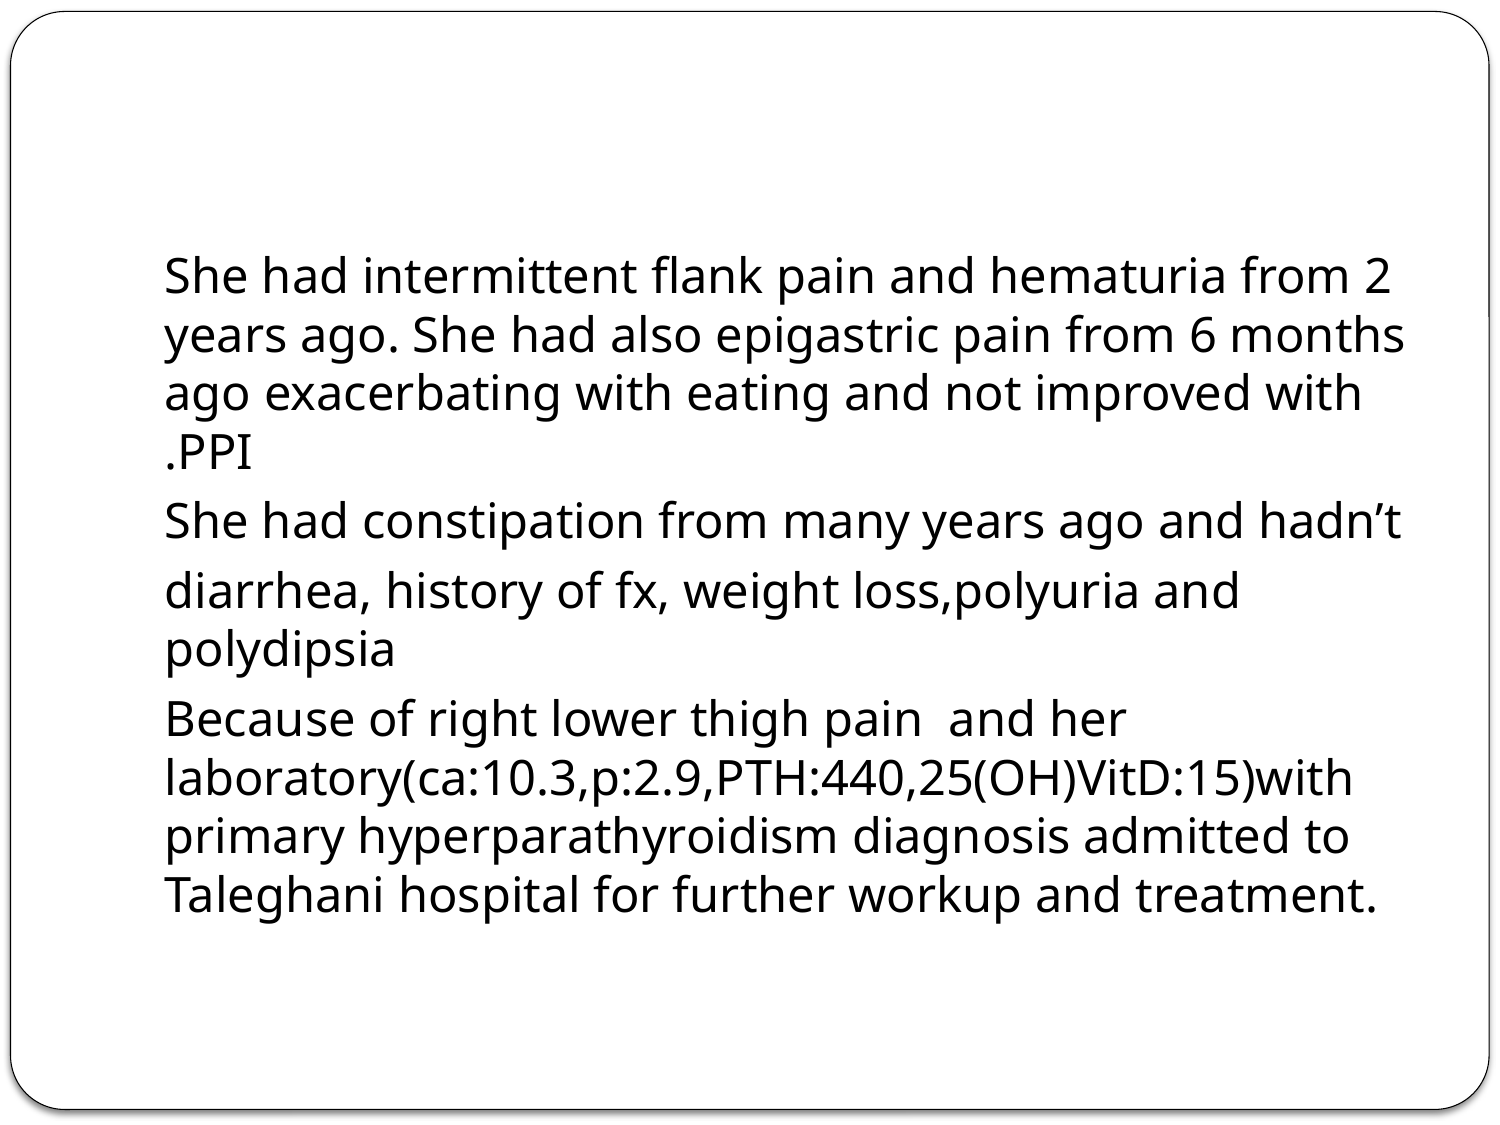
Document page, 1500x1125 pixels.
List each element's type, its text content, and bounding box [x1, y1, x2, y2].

list She had intermittent flank pain and hematuria from 2 years ago. She had also epigastric pain from 6 months ago exacerbating with eating and not improved with PPI. She had constipation from many years ago and hadn’t diarrhea, history of fx, weight loss,polyuria and polydipsia Because of right lower thigh pain and her laboratory(ca:10.3,p:2.9,PTH:440,25(OH)VitD:15)with primary hyperparathyroidism diagnosis admitted to Taleghani hospital for further workup and treatment. [150, 237, 1425, 988]
